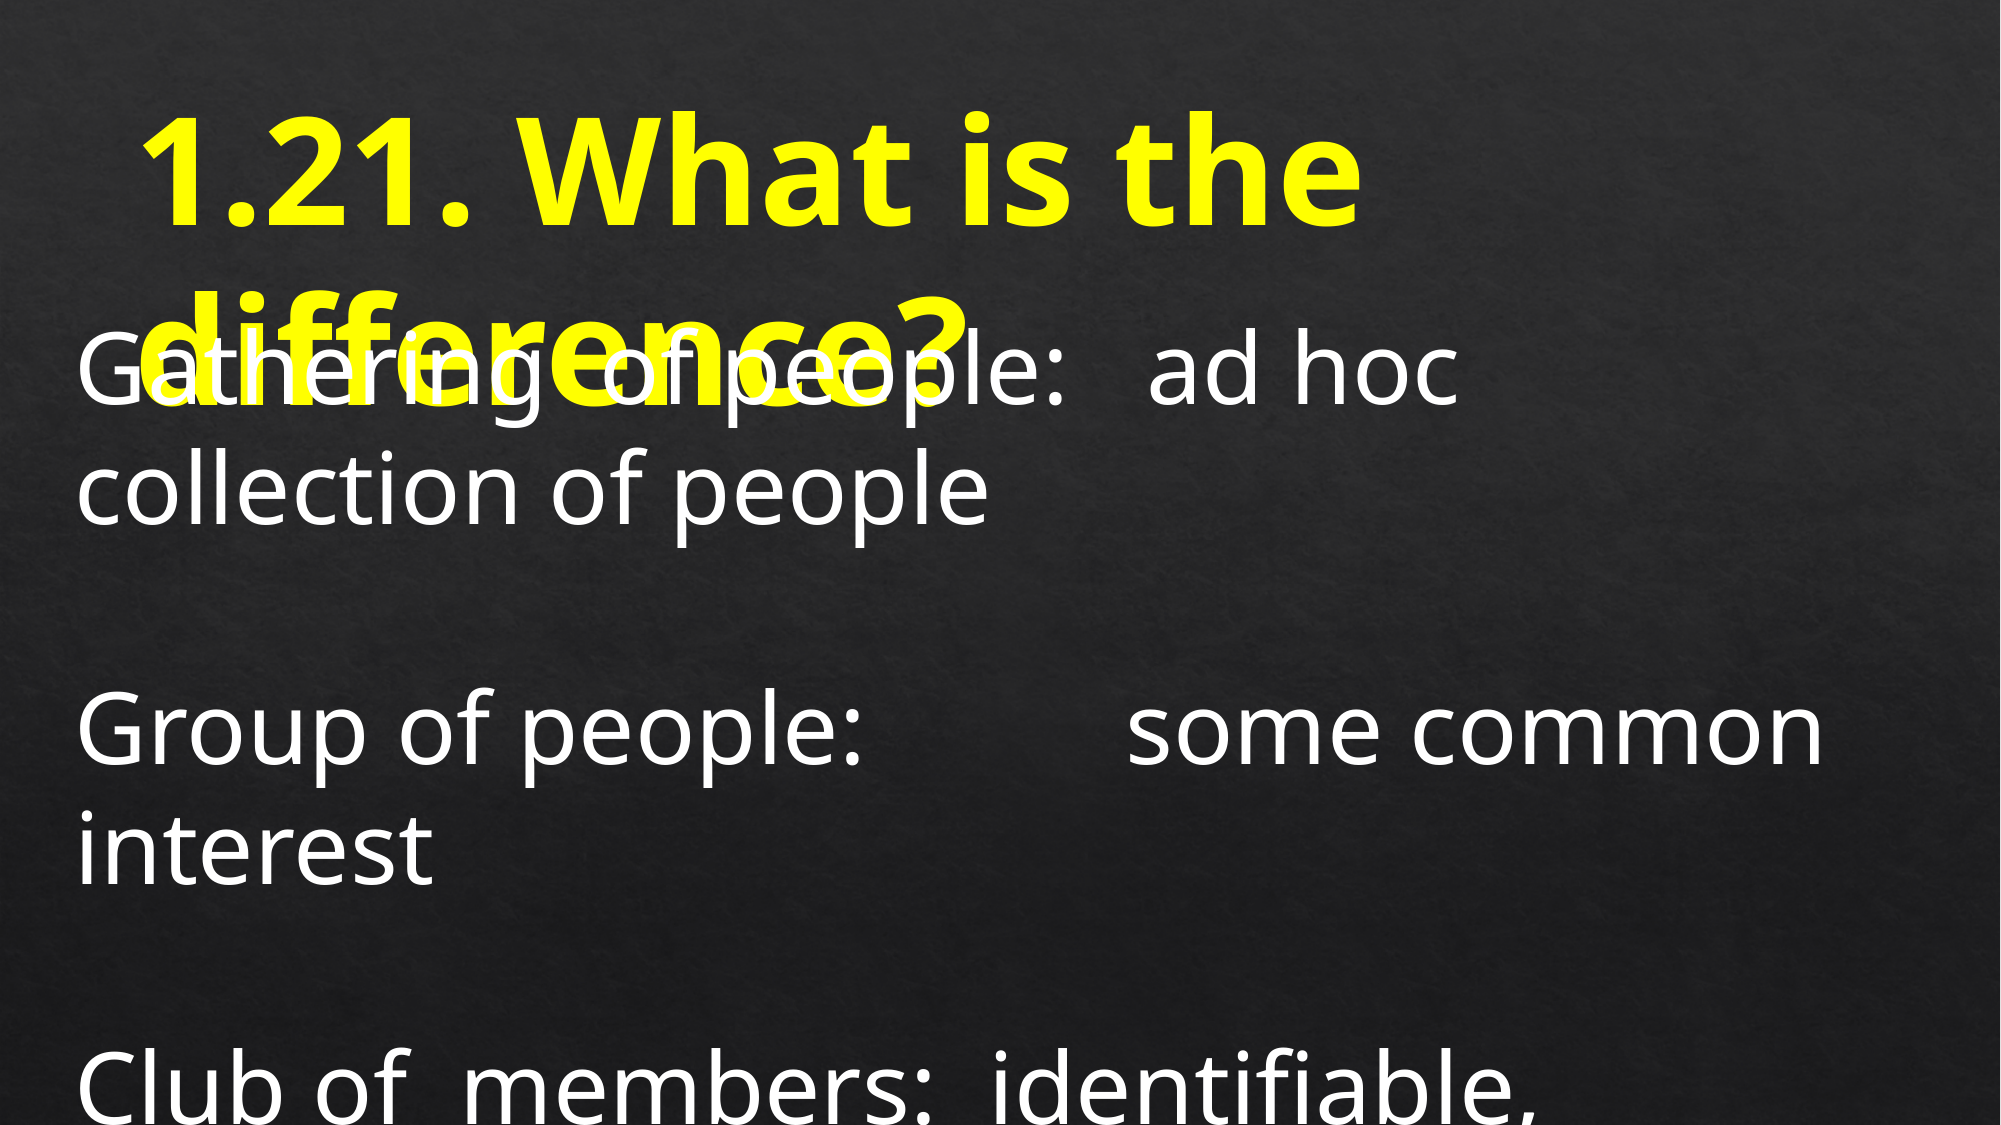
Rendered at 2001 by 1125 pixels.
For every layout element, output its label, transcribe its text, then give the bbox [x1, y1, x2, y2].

text_box Gathering of people: ad hoc collection of people Group of people: some common interest Club of members: identifiable, registered and regular group [60, 297, 1940, 1125]
text_box 1.21. What is the difference? [119, 67, 1969, 443]
